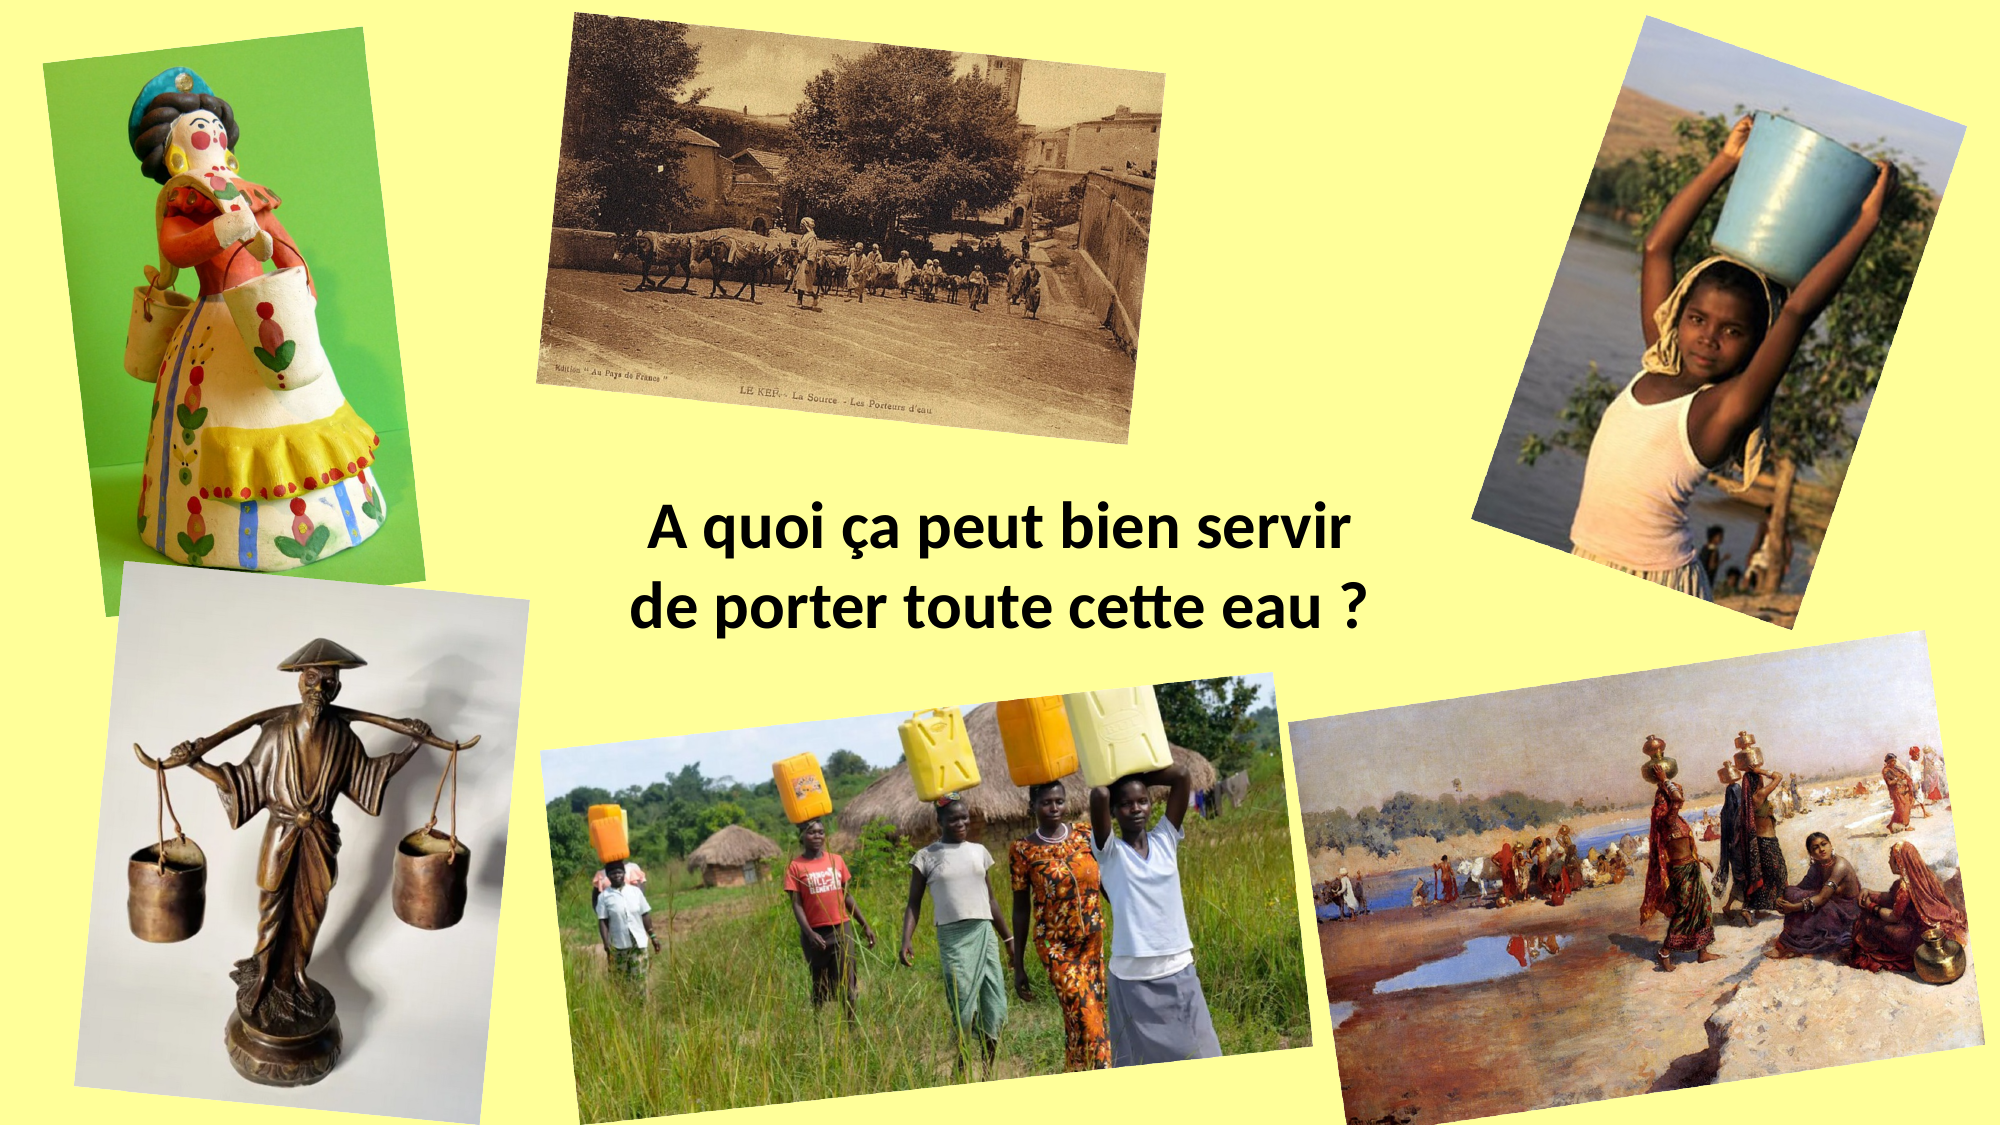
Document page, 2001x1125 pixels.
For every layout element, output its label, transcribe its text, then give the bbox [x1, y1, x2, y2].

text_box A quoi ça peut bien servir de porter toute cette eau ? [615, 474, 1385, 649]
picture [541, 630, 1985, 1125]
picture [1472, 16, 1967, 630]
picture [537, 12, 1165, 444]
picture [43, 27, 529, 1124]
